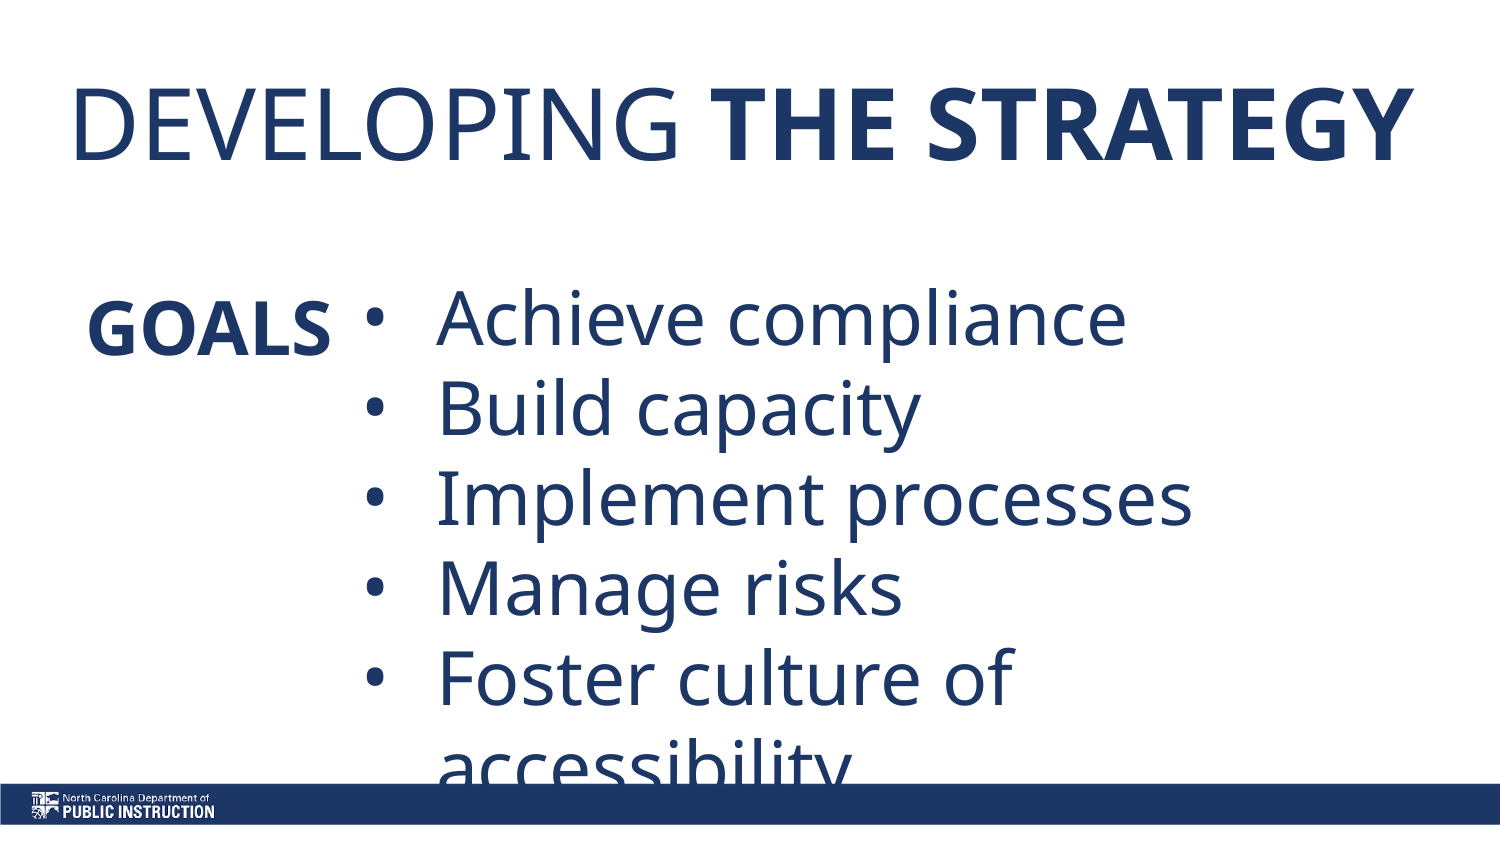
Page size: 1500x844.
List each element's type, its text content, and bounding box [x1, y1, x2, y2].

picture [0, 0, 1500, 844]
title DEVELOPING THE STRATEGY [56, 68, 1444, 208]
list Achieve compliance Build capacity Implement processes Manage risks Foster culture of accessibility [349, 265, 1460, 747]
text_box GOALS [70, 265, 350, 367]
